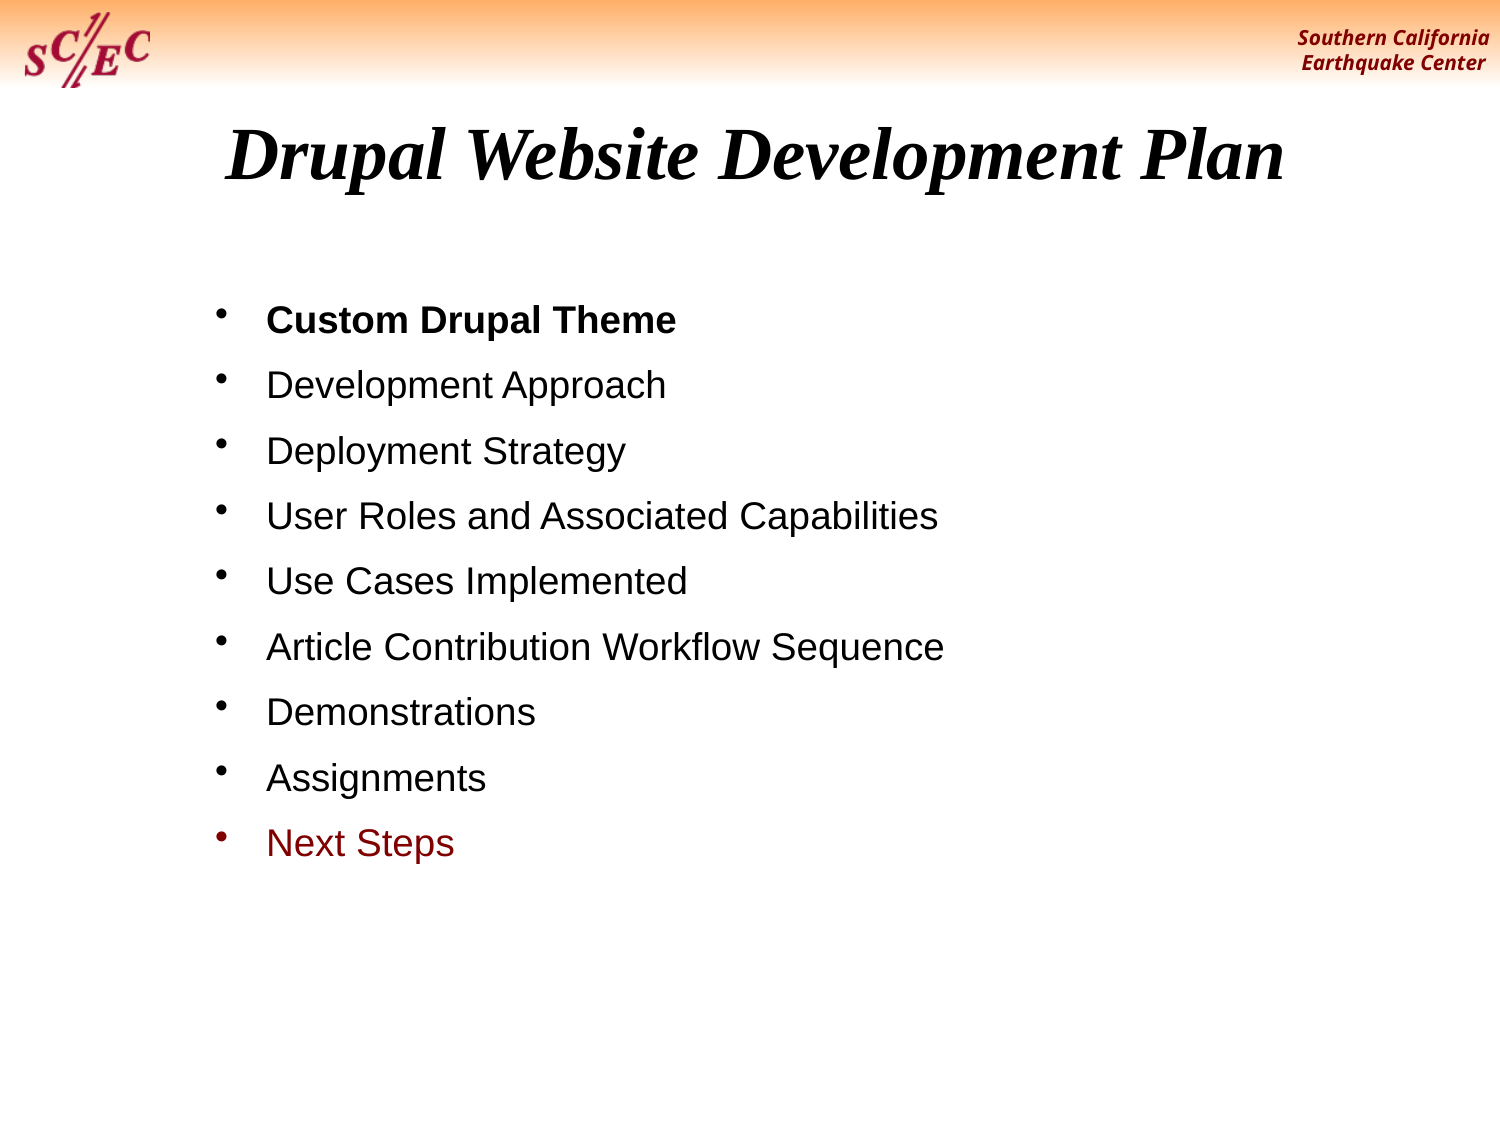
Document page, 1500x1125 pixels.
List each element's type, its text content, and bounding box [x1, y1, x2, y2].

list Custom Drupal Theme Development Approach Deployment Strategy User Roles and Associated Capabilities Use Cases Implemented Article Contribution Workflow Sequence Demonstrations Assignments Next Steps [199, 287, 1401, 876]
title Drupal Website Development Plan [24, 74, 1488, 226]
